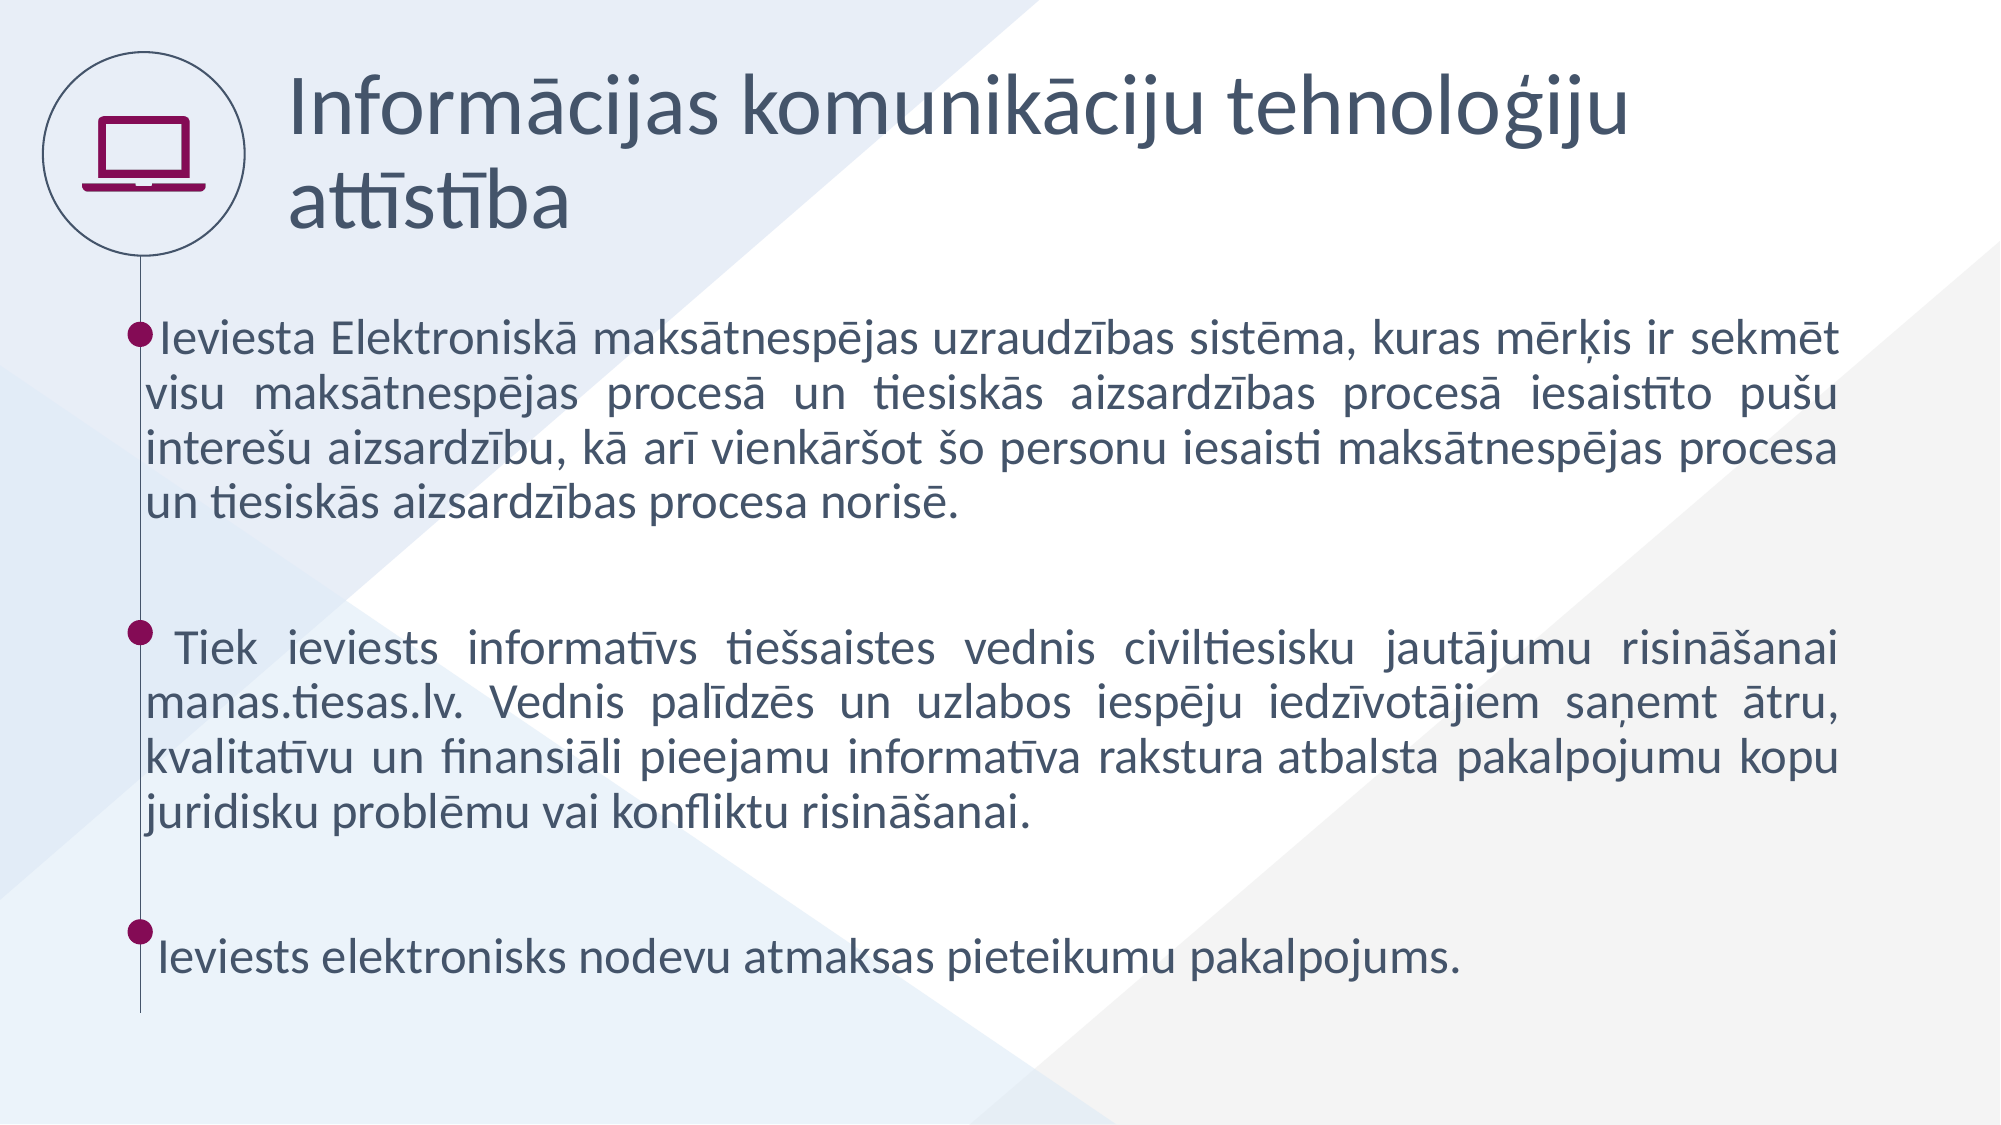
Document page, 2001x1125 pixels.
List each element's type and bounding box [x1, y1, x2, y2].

text_box [0, 0, 2000, 1125]
picture [79, 89, 208, 219]
